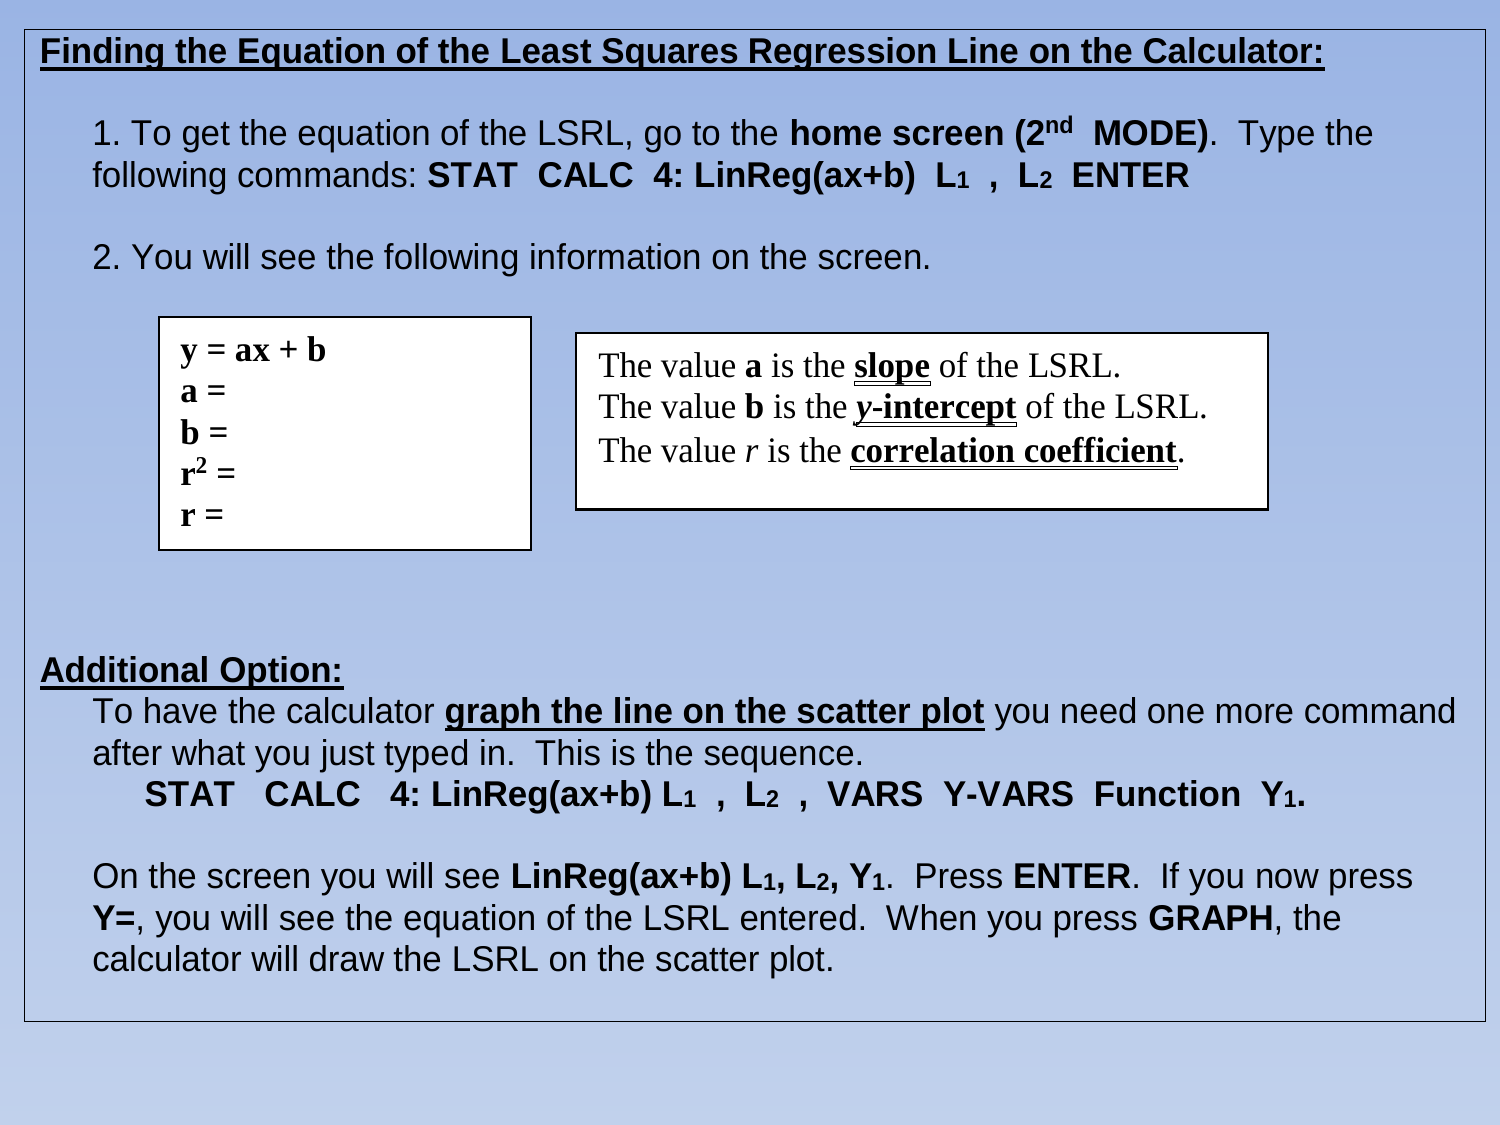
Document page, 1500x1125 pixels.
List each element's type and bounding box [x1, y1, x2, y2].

text_box [23, 28, 1500, 1064]
